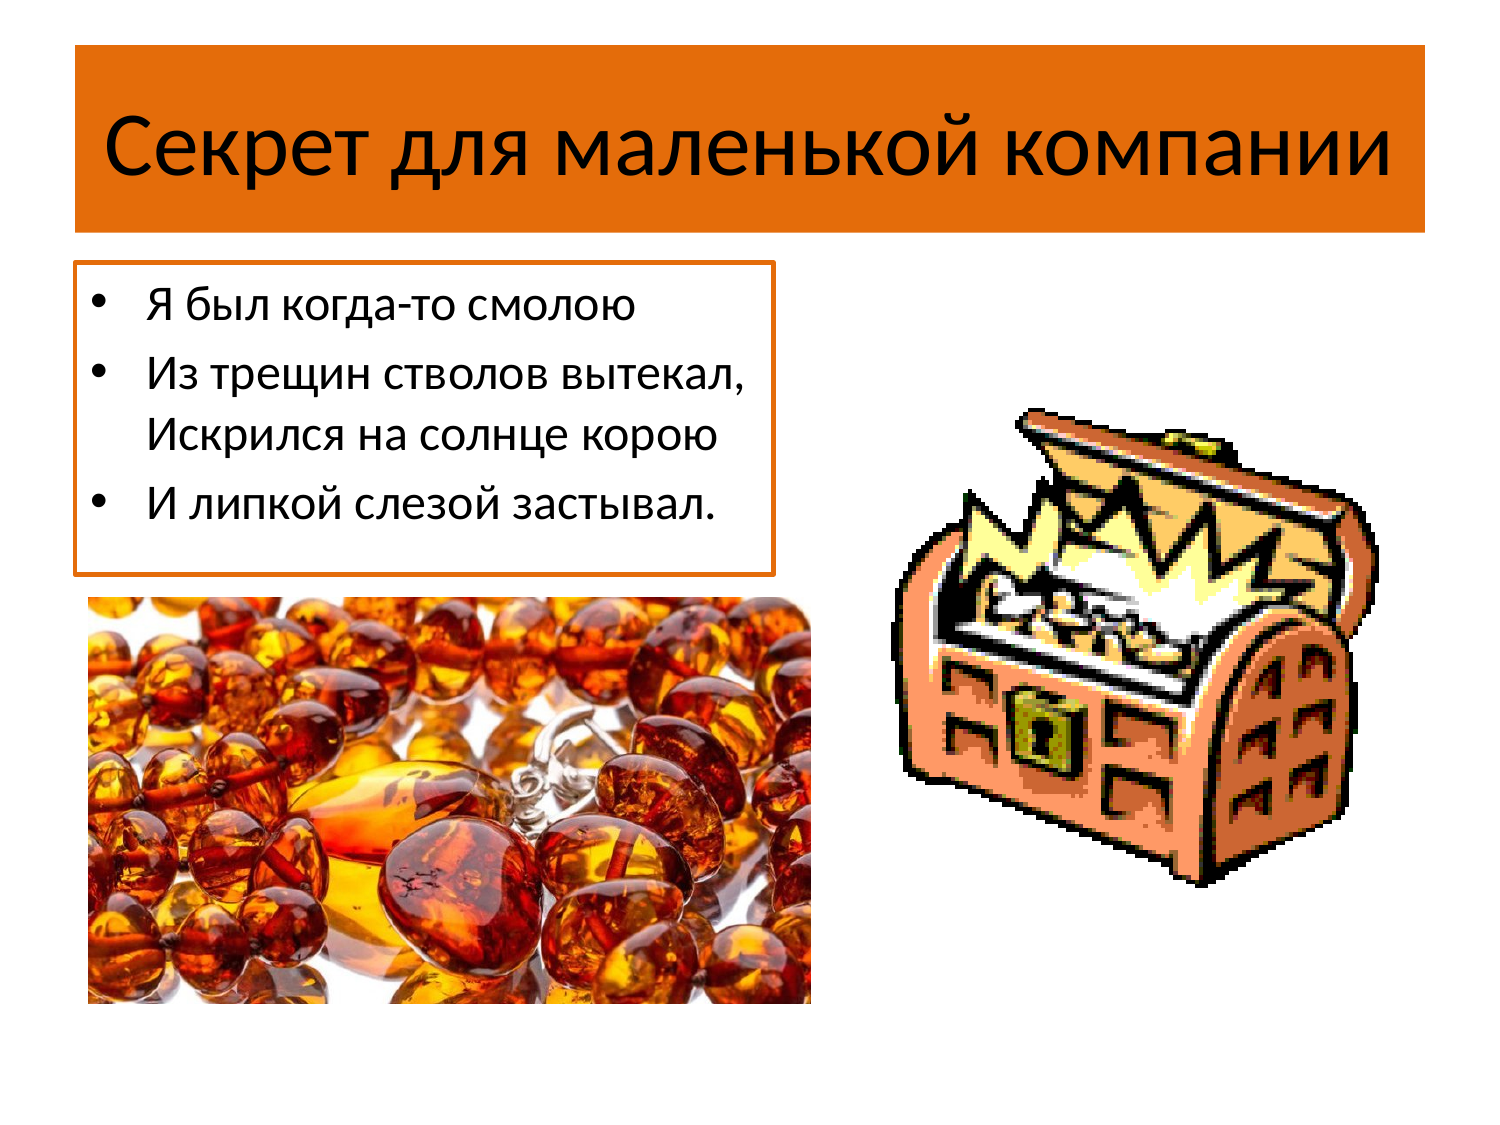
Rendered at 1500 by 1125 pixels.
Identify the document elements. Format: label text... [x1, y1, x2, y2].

title Секрет для маленькой компании [75, 45, 1425, 233]
picture [88, 597, 811, 1005]
list Я был когда-то смолою Из трещин стволов вытекал, Искрился на солнце корою И липкой слезой застывал. [75, 262, 774, 575]
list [891, 408, 1385, 893]
